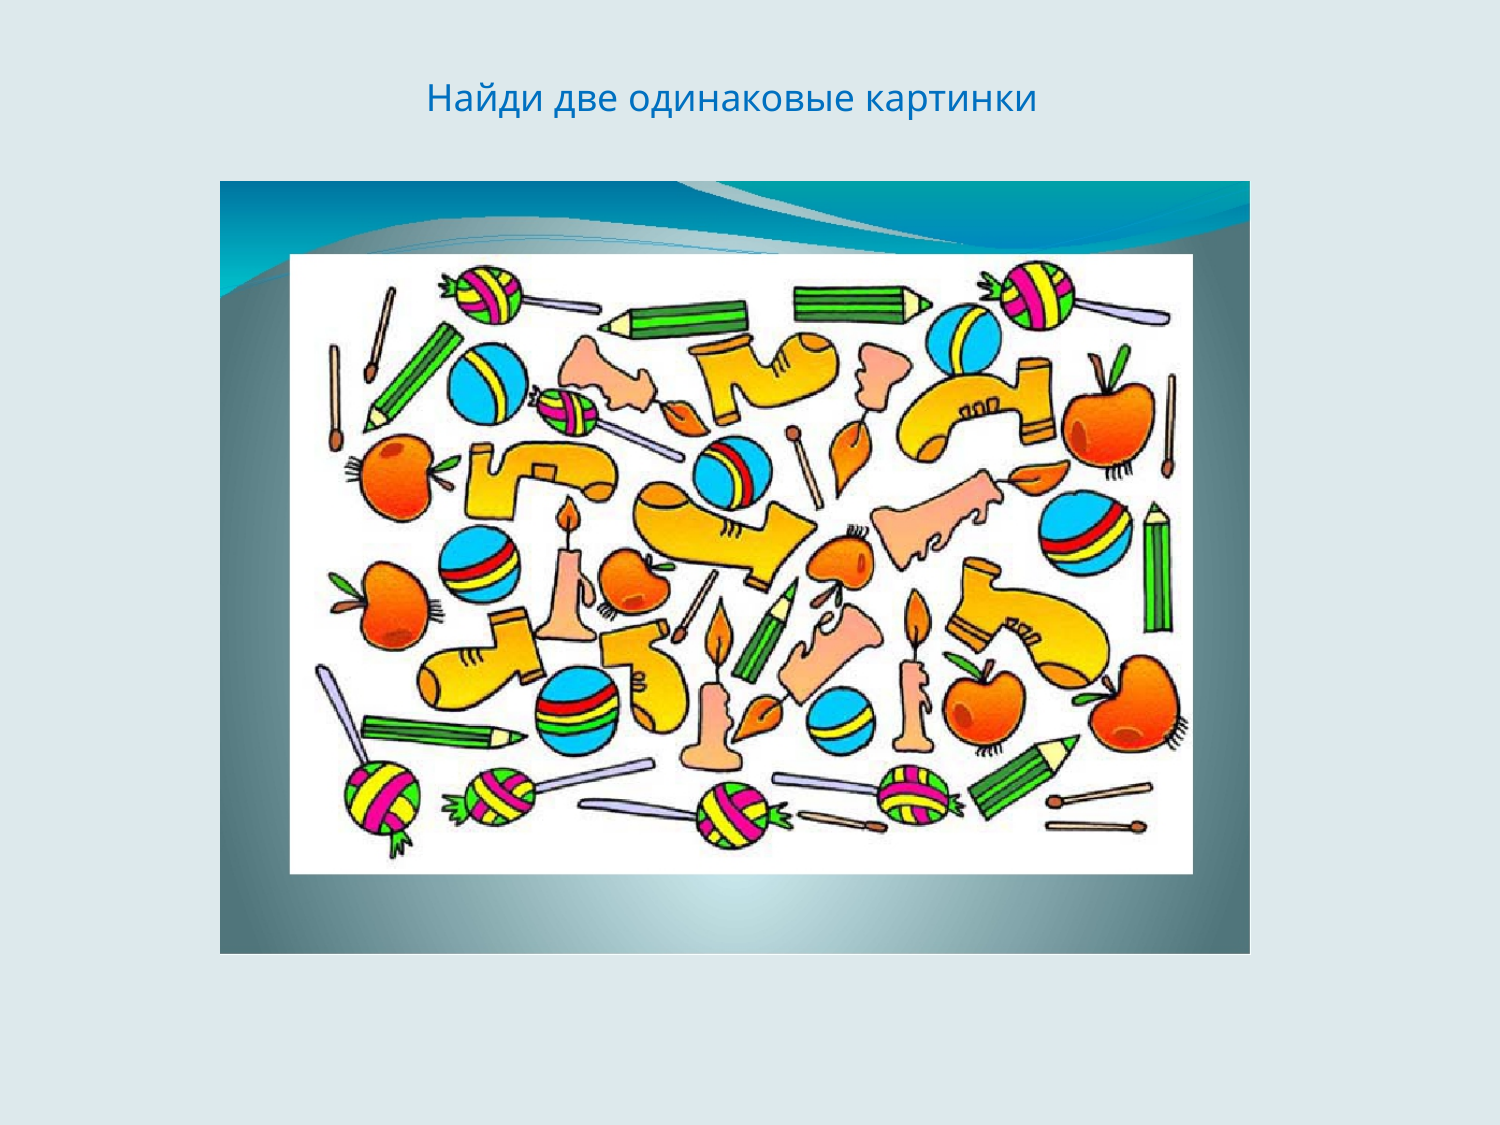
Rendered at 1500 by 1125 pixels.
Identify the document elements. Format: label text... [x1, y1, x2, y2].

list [220, 181, 1251, 955]
text_box Найди две одинаковые картинки [411, 66, 1054, 127]
